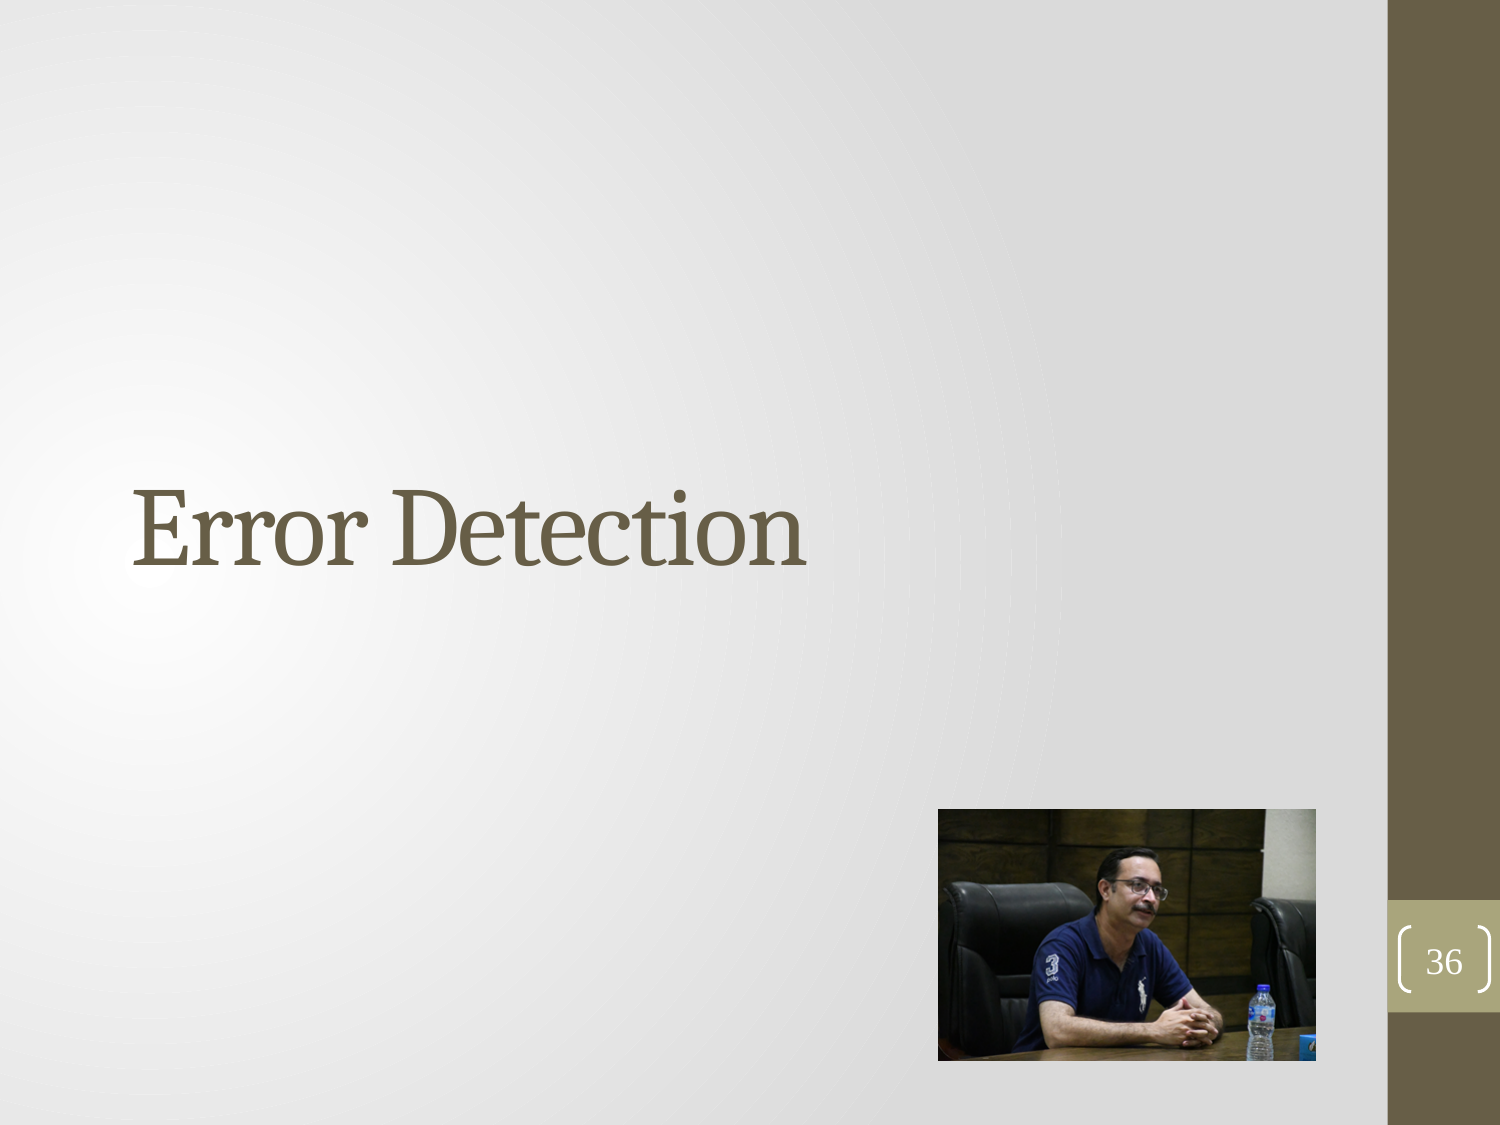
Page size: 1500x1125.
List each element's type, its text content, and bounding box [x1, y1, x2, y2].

slide_number 36 [1397, 925, 1492, 994]
title Error Detection [115, 426, 1391, 614]
picture [938, 809, 1317, 1062]
